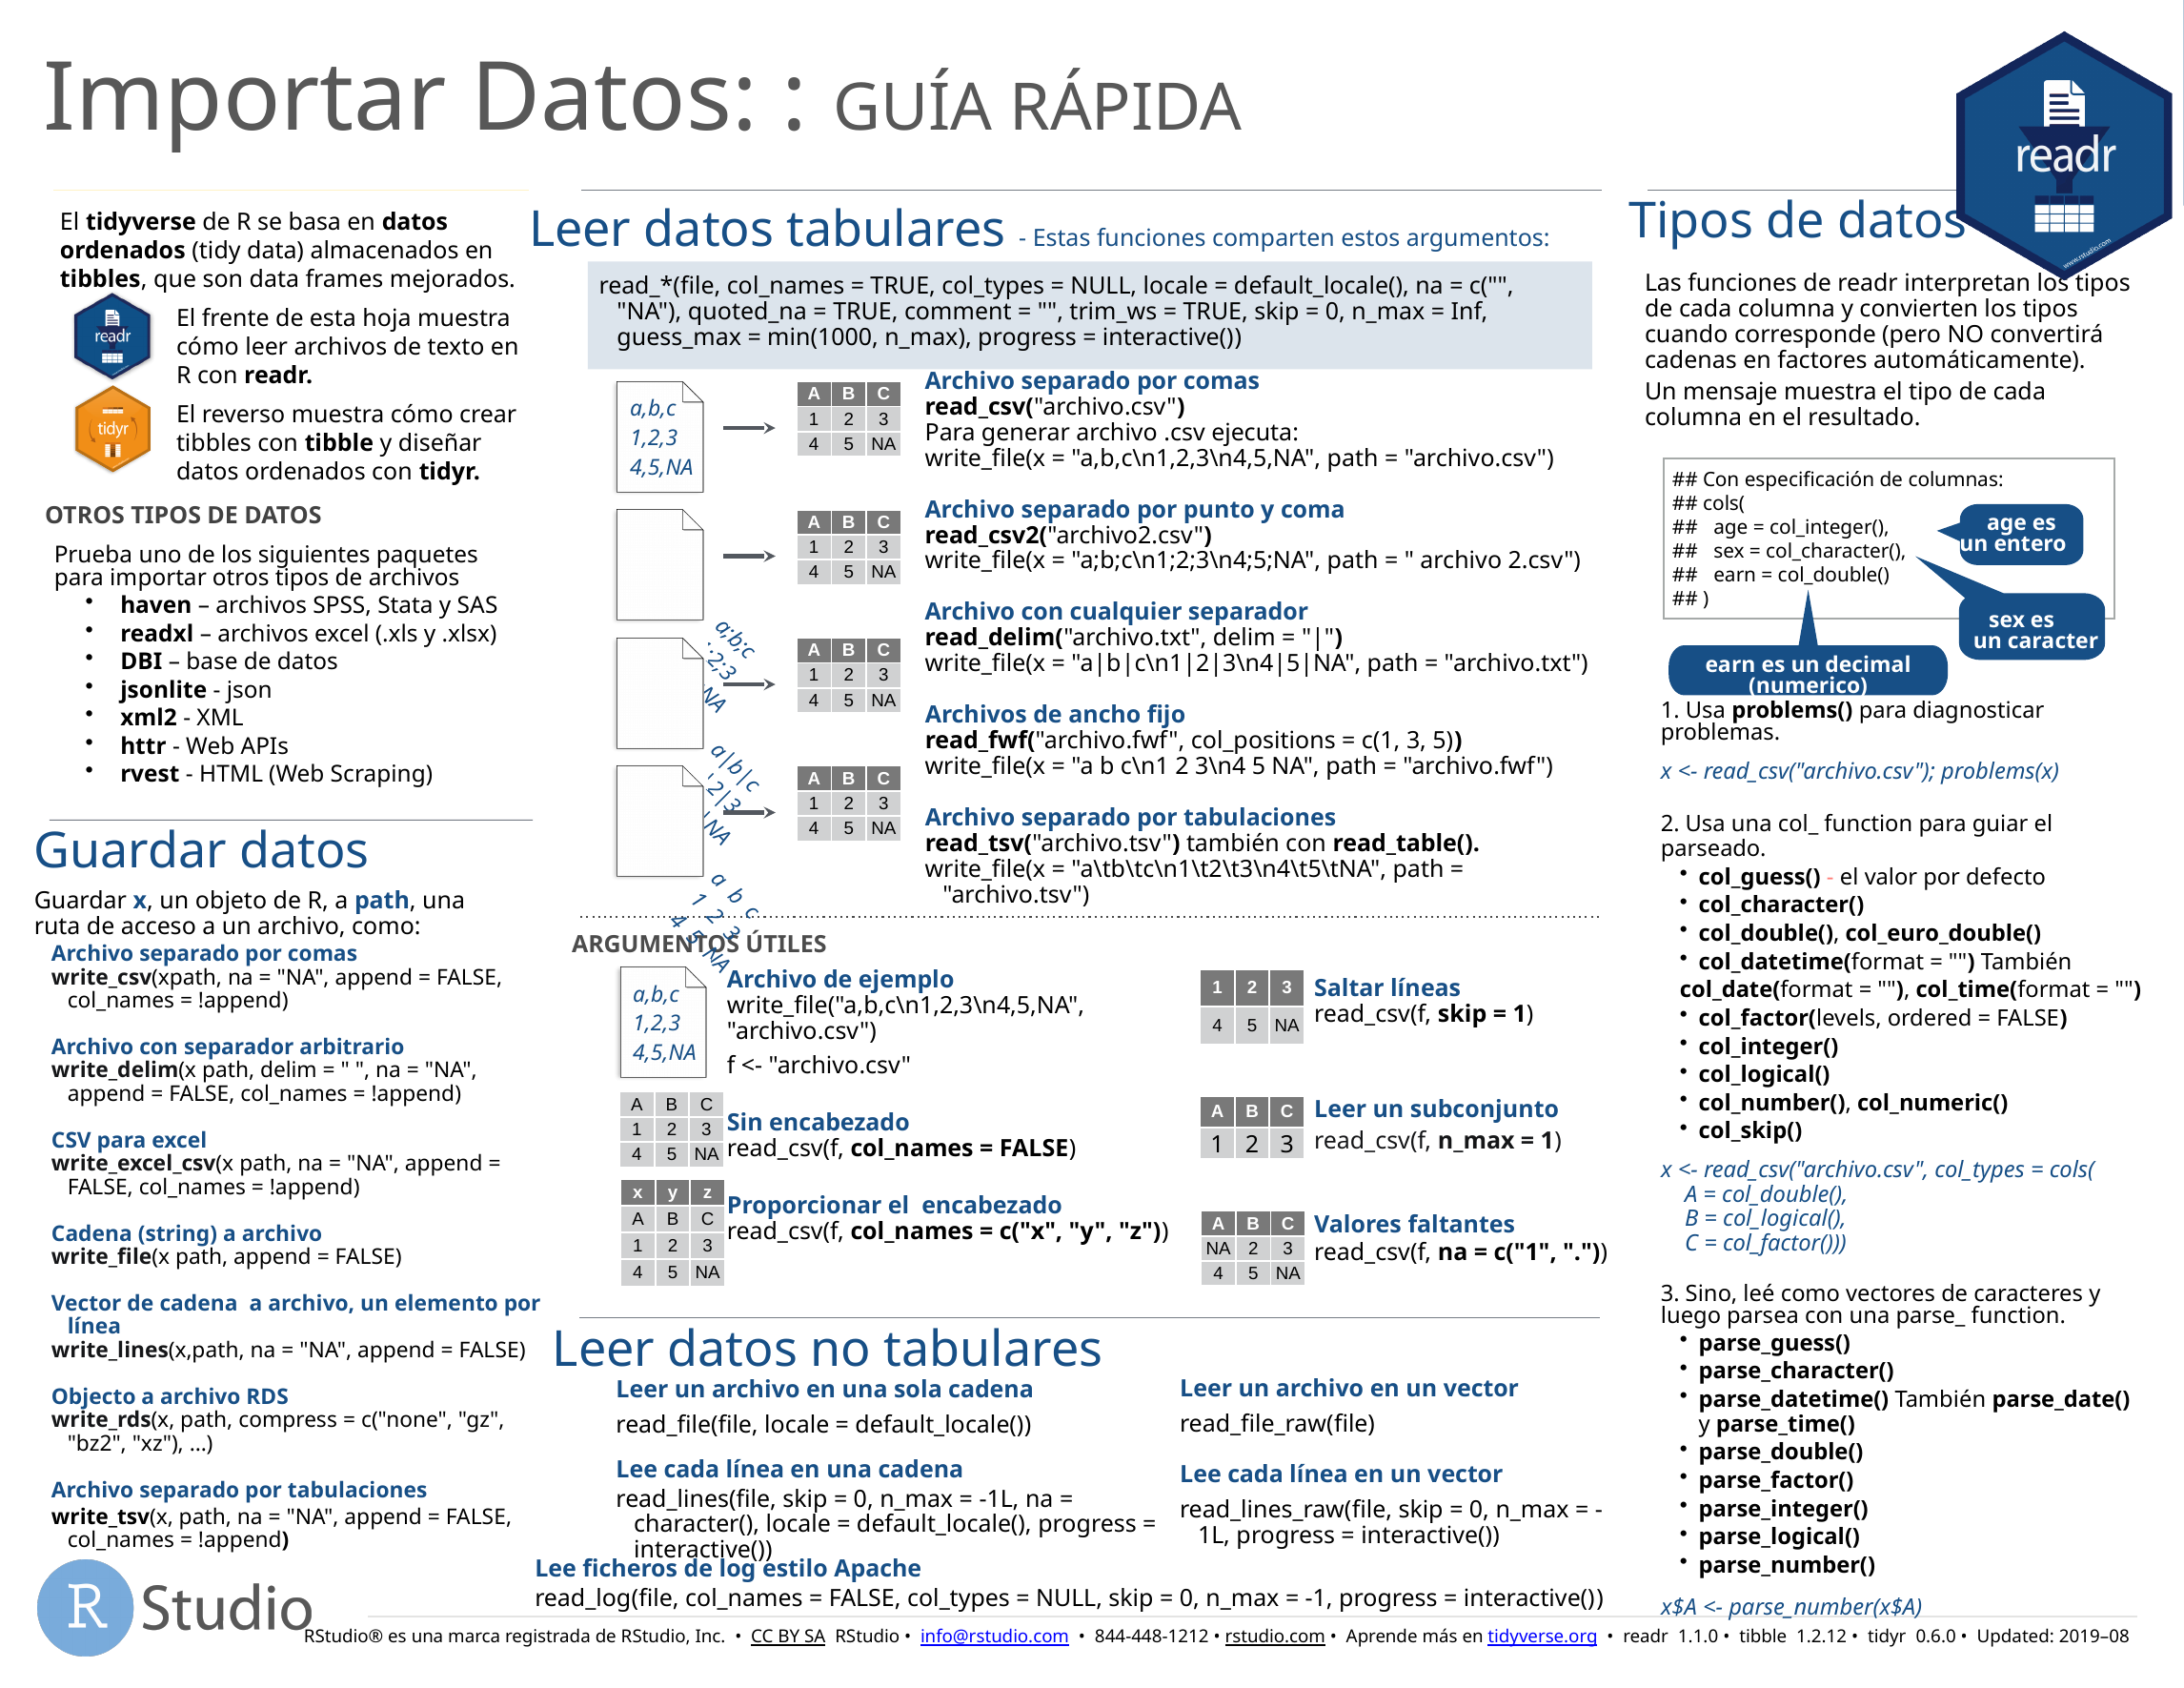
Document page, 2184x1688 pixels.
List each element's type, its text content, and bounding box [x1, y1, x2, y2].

table_header A [620, 1092, 654, 1116]
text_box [1309, 0, 2184, 397]
table_cell 2 [832, 663, 865, 687]
table_header B [656, 1092, 688, 1116]
table_cell NA [1270, 1007, 1304, 1044]
table_cell NA [867, 433, 900, 456]
picture [36, 1559, 313, 1657]
text_box Archivo separado por comas write_csv(xpath, na = "NA", append = FALSE, col_names = !append) Archivo con separador arbitrario write_delim(x path, delim = " ", na = "NA", append = FALSE, col_names = !append) CSV para excel write_excel_csv(x path, na = "NA", append = FALSE, col_names = !append) Cadena (string) a archivo write_file(x path, append = FALSE) Vector de cadena a archivo, un elemento por línea write_lines(x,path, na = "NA", append = FALSE) Objecto a archivo RDS write_rds(x, path, compress = c("none", "gz", "bz2", "xz"), ...) Archivo separado por tabulaciones write_tsv(x, path, na = "NA", append = FALSE, col_names = !append) [26, 933, 553, 1561]
table_header C [1270, 1097, 1304, 1127]
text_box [617, 373, 709, 493]
text_box Guardar x, un objeto de R, a path, una ruta de acceso a un archivo, como: [25, 879, 514, 948]
table_cell 1 [621, 1233, 655, 1258]
text_box 1. Usa problems() para diagnosticar problemas. x <- read_csv("archivo.csv"); problems(x) 2. Usa una col_ function para guiar el parseado. col_guess() - el valor por defecto col_character() col_double(), col_euro_double() col_datetime(format = "") También col_date(format = ""), col_time(format = "") col_factor(levels, ordered = FALSE) col_integer() col_logical() col_number(), col_numeric() col_skip() x <- read_csv("archivo.csv", col_types = cols( A = col_double(), B = col_logical(), C = col_factor())) 3. Sino, leé como vectores de caracteres y luego parsea con una parse_ function. parse_guess() parse_character() parse_datetime() También parse_date() y parse_time() parse_double() parse_factor() parse_integer() parse_logical() parse_number() x$A <- parse_number(x$A) [1644, 688, 2142, 1633]
table_cell 3 [1271, 1237, 1304, 1260]
table_cell 3 [867, 792, 900, 815]
table_cell 2 [1236, 1129, 1268, 1158]
table_cell C [691, 1207, 718, 1231]
text_box age es un entero [1936, 503, 2084, 565]
table_header y [657, 1180, 689, 1205]
table_header B [1237, 1211, 1270, 1235]
table_header B [832, 511, 865, 534]
text_box [763, 421, 776, 435]
table_cell 4 [827, 560, 831, 584]
text_box OTROS TIPOS DE DATOS [36, 497, 331, 538]
table_cell A [621, 1207, 655, 1231]
table_header C [867, 382, 900, 406]
table_cell 2 [656, 1118, 688, 1141]
text_box Leer un archivo en un vector read_file_raw(file) Lee cada línea en un vector read_lines_raw(file, skip = 0, n_max = -1L, progress = interactive()) [1153, 1327, 1632, 1548]
table_header A [1201, 1097, 1234, 1127]
table_cell B [657, 1207, 689, 1231]
table_cell 5 [832, 689, 865, 712]
table_header A [1202, 1211, 1235, 1235]
table_cell 5 [656, 1143, 688, 1167]
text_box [617, 629, 820, 753]
table_cell 3 [867, 407, 900, 431]
text_box Leer datos no tabulares [550, 1326, 1105, 1378]
text_box Leer datos tabulares - Estas funciones comparten estos argumentos: [538, 206, 1305, 258]
table_cell 4 [621, 1260, 655, 1286]
table_header B [832, 382, 865, 406]
table_cell 5 [832, 433, 865, 456]
table_header 3 [1270, 970, 1304, 1006]
text_box read_*(file, col_names = TRUE, col_types = NULL, locale = default_locale(), na = c("", "NA"), quoted_na = TRUE, comment = "", trim_ws = TRUE, skip = 0, n_max = Inf, guess_max = min(1000, n_max), progress = interactive()) [590, 264, 1305, 359]
text_box Las funciones de readr interpretan los tipos de cada columna y convierten los tipos cuando corresponde (pero NO convertirá cadenas en factores automáticamente). Un mensaje muestra el tipo de cada columna en el resultado. [1645, 403, 2133, 432]
table_cell 3 [867, 536, 900, 559]
table_header C [1271, 1211, 1304, 1235]
table_cell 5 [832, 817, 865, 841]
table_cell 3 [690, 1118, 718, 1141]
table_cell 2 [832, 536, 865, 559]
table_header B [832, 766, 865, 790]
text_box earn es un decimal (numerico) [1668, 589, 1949, 696]
table_cell 2 [657, 1233, 689, 1258]
table_cell NA [1202, 1237, 1235, 1260]
table_header C [690, 1092, 718, 1116]
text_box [51, 197, 532, 473]
table_cell NA [1271, 1262, 1304, 1285]
text_box ARGUMENTOS ÚTILES [569, 926, 612, 960]
table_cell NA [691, 1260, 724, 1286]
table_header B [1236, 1097, 1268, 1127]
table_cell 4 [620, 1143, 654, 1167]
table_cell NA [690, 1143, 718, 1167]
table_cell 2 [832, 407, 865, 431]
table_cell 5 [657, 1260, 689, 1286]
table_header C [867, 511, 900, 534]
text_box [617, 501, 820, 624]
table_header A [827, 511, 831, 534]
table_cell 3 [691, 1233, 718, 1258]
text_box Leer un archivo en una sola cadena read_file(file, locale = default_locale()) Lee cada línea en una cadena read_lines(file, skip = 0, n_max = -1L, na = character(), locale = default_locale(), progress = interactive()) [597, 1376, 1153, 1548]
table_header x [621, 1180, 655, 1205]
text_box sex es un caracter [1915, 556, 2106, 661]
text_box Archivo de ejemplo write_file("a,b,c\n1,2,3\n4,5,NA", "archivo.csv") f <- "archivo.csv" Sin encabezado read_csv(f, col_names = FALSE) Proporcionar el encabezado read_csv(f, col_names = c("x", "y", "z")) [718, 959, 1186, 1285]
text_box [619, 958, 712, 1078]
table_cell NA [867, 560, 900, 584]
table_cell 3 [867, 663, 900, 687]
table_cell 4 [798, 433, 831, 456]
table_cell 1 [620, 1118, 654, 1141]
text_box Lee ficheros de log estilo Apache read_log(file, col_names = FALSE, col_types = NULL, skip = 0, n_max = -1, progress = interactive()) [508, 1548, 1644, 1617]
table_header 2 [1236, 970, 1268, 1006]
table_cell 3 [1270, 1129, 1304, 1158]
table_header B [832, 639, 865, 662]
table_header A [798, 382, 831, 406]
table_header z [691, 1180, 718, 1205]
table_cell 1 [827, 536, 831, 559]
table_cell NA [867, 817, 900, 841]
text_box Prueba uno de los siguientes paquetes para importar otros tipos de archivos haven – archivos SPSS, Stata y SAS readxl – archivos excel (.xls y .xlsx) DBI – base de datos jsonlite - json xml2 - XML httr - Web APIs rvest - HTML (Web Scraping) [45, 525, 516, 806]
table_cell 2 [832, 792, 865, 815]
table_cell 5 [832, 560, 865, 584]
picture [1956, 31, 2173, 281]
table_cell 2 [1237, 1237, 1270, 1260]
table_cell 1 [798, 407, 831, 431]
table_cell 5 [1236, 1007, 1268, 1044]
text_box RStudio® es una marca registrada de RStudio, Inc. • CC BY SA RStudio • info@rstudio.com • 844-448-1212 • rstudio.com • Aprende más en tidyverse.org • readr 1.1.0 • tibble 1.2.12 • tidyr 0.6.0 • Updated: 2019–08 [320, 1617, 2138, 1657]
text_box [587, 261, 1305, 370]
text_box Saltar líneas read_csv(f, skip = 1) Leer un subconjunto read_csv(f, n_max = 1) Valores faltantes read_csv(f, na = c("1", ".")) [1305, 967, 1625, 1301]
table_cell 4 [1202, 1262, 1235, 1285]
text_box Archivo separado por comas read_csv("archivo.csv") Para generar archivo .csv ejecuta: write_file(x = "a,b,c\n1,2,3\n4,5,NA", path = "archivo.csv") Archivo separado por punto y coma read_csv2("archivo2.csv") write_file(x = "a;b;c\n1;2;3\n4;5;NA", path = " archivo 2.csv") Archivo con cualquier separador read_delim("archivo.txt", delim = "|") write_file(x = "a|b|c\n1|2|3\n4|5|NA", path = "archivo.txt") Archivos de ancho fijo read_fwf("archivo.fwf", col_positions = c(1, 3, 5)) write_file(x = "a b c\n1 2 3\n4 5 NA", path = "archivo.fwf") Archivo separado por tabulaciones read_tsv("archivo.tsv") también con read_table(). write_file(x = "a\tb\tc\n1\t2\t3\n4\t5\tNA", path = "archivo.tsv") [906, 368, 1599, 908]
table_cell 4 [1201, 1007, 1234, 1044]
text_box Guardar datos [31, 827, 373, 879]
table_header 1 [1201, 970, 1234, 1006]
text_box ## Con especificación de columnas: ## cols( ## age = col_integer(), ## sex = col_character(), ## earn = col_double() ## ) [1663, 458, 2114, 619]
title Importar Datos: : GUÍA RÁPIDA [42, 55, 1305, 183]
table_cell NA [867, 689, 900, 712]
table_header C [867, 639, 900, 662]
table_cell 5 [1237, 1262, 1270, 1285]
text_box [617, 758, 820, 1023]
table_header C [867, 766, 900, 790]
table_cell 1 [1201, 1129, 1234, 1158]
